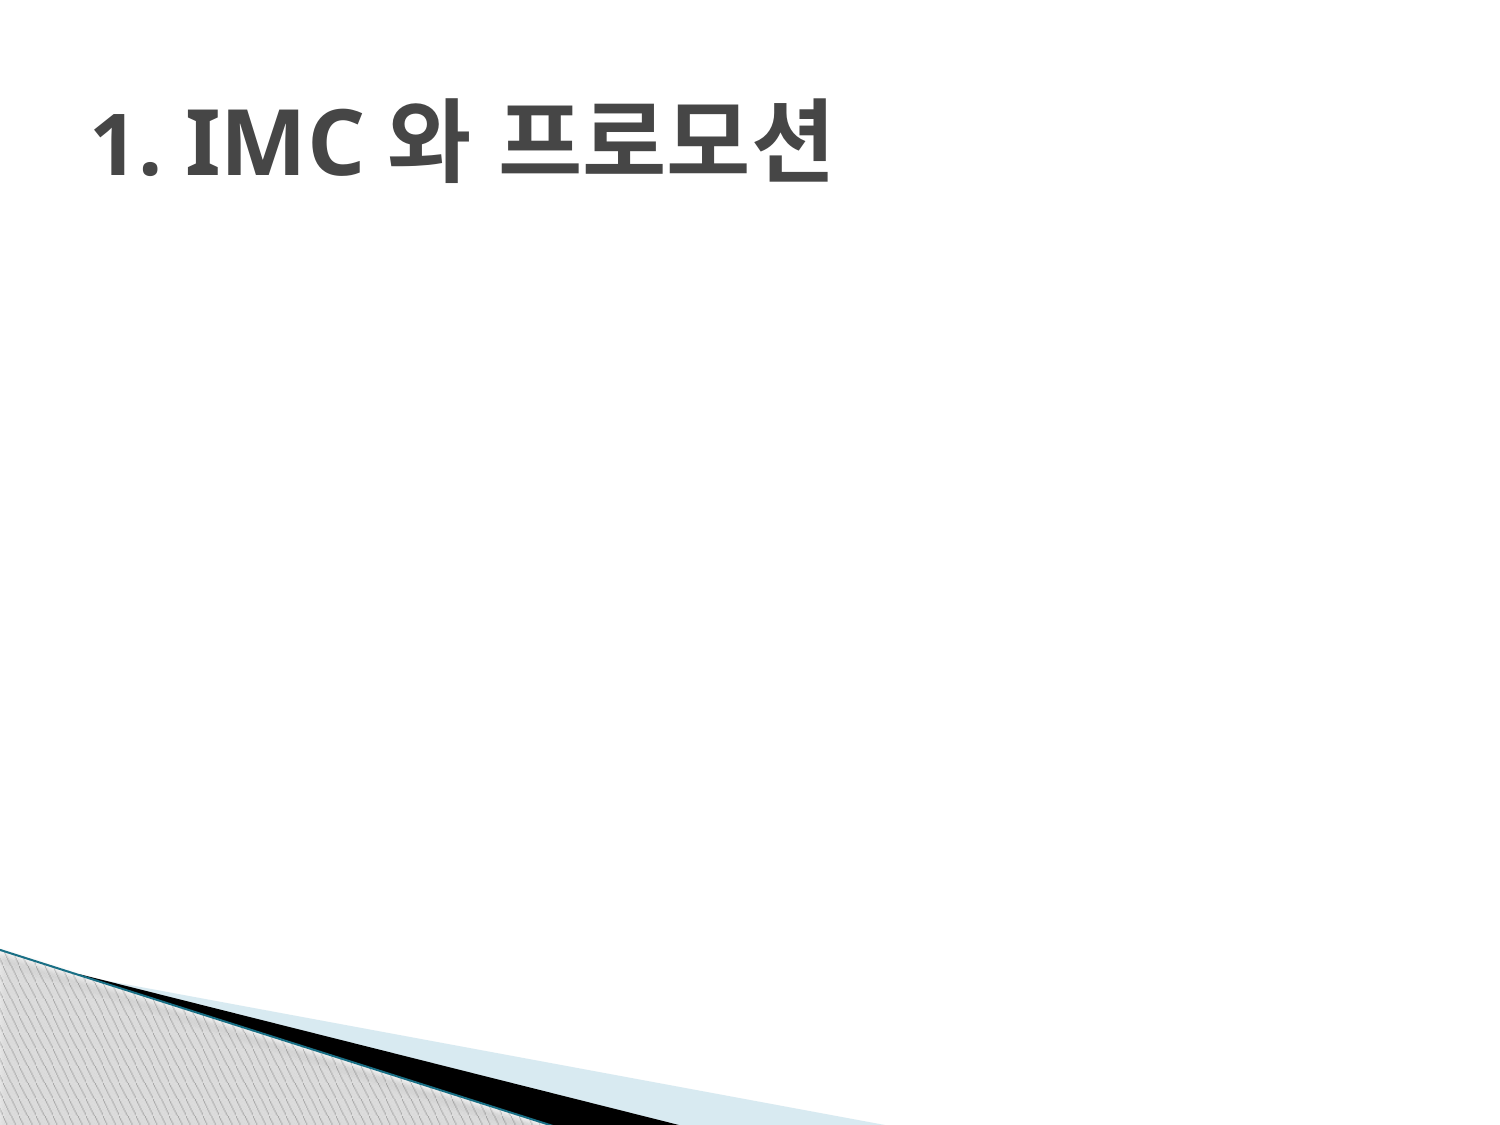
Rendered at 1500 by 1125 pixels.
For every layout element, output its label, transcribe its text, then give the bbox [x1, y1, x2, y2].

title 1. IMC와 프로모션 [75, 45, 1425, 233]
